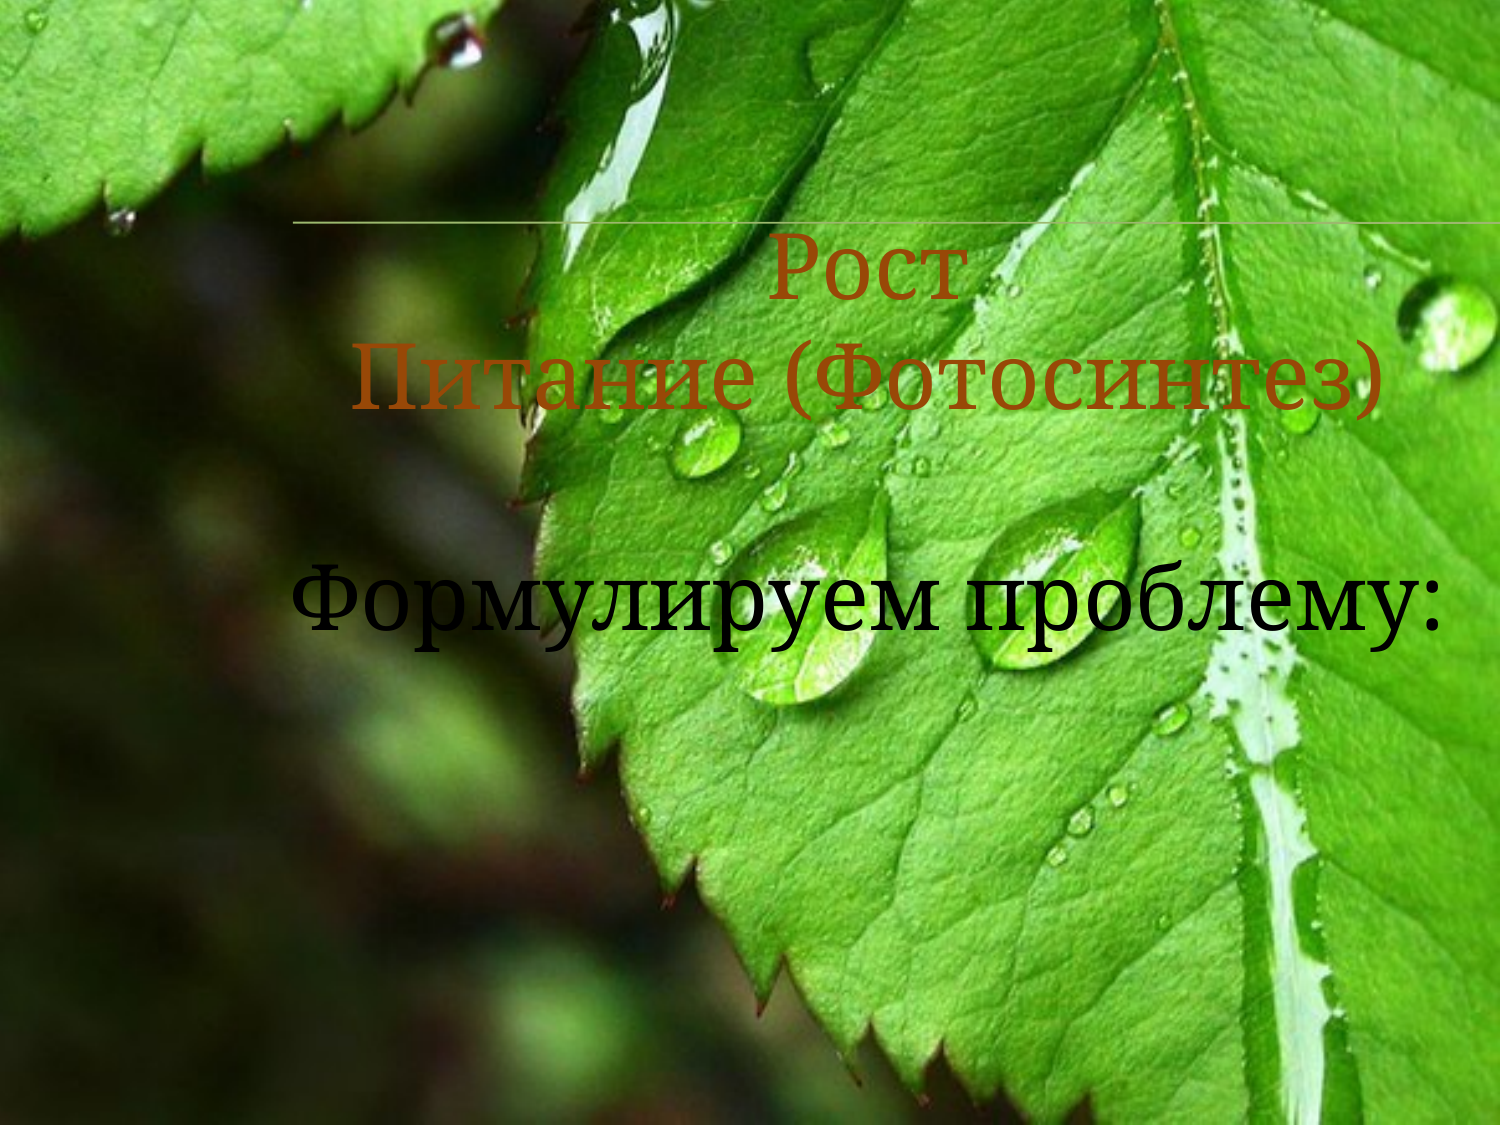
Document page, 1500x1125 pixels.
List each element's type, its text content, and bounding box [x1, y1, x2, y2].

title Рост Питание (Фотосинтез) Формулируем проблему: [235, 0, 1500, 857]
picture [0, 0, 1500, 1125]
